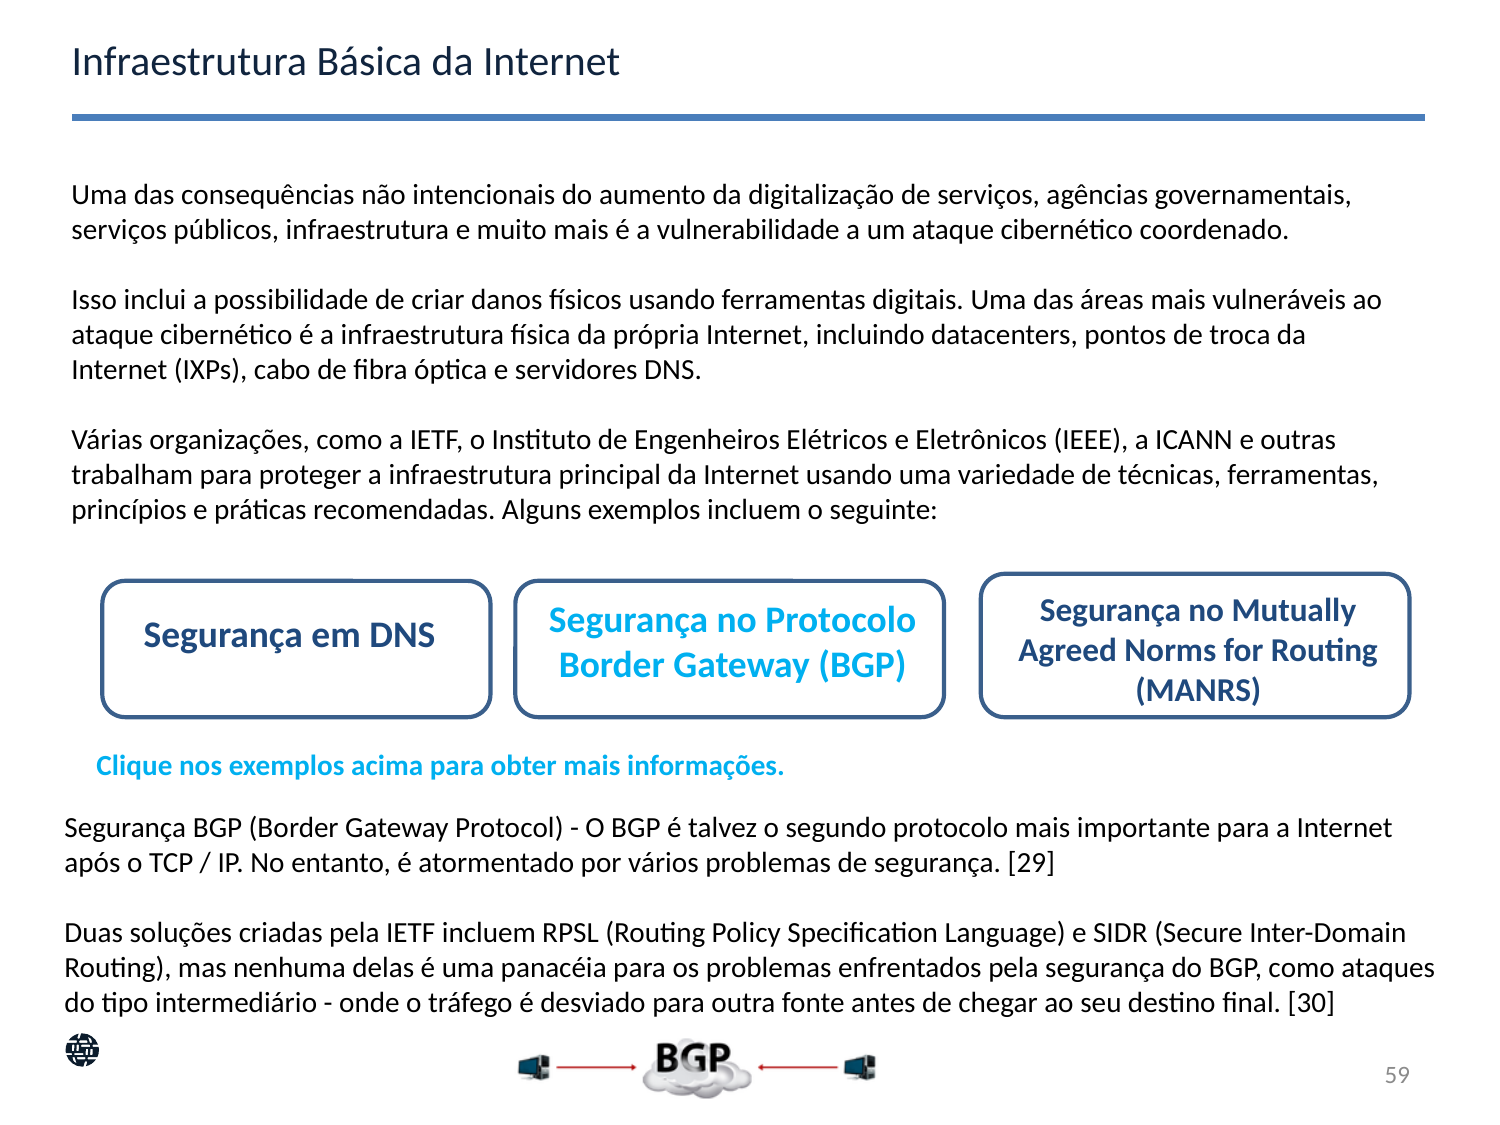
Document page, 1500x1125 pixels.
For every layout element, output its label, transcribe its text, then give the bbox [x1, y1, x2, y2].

text_box Segurança no Protocolo Border Gateway (BGP) [521, 587, 944, 693]
text_box [513, 578, 947, 720]
text_box [978, 571, 1405, 713]
slide_number 59 [1074, 1043, 1425, 1104]
text_box [992, 716, 1399, 720]
text_box Segurança em DNS [128, 602, 451, 663]
picture [490, 1027, 925, 1105]
text_box Clique nos exemplos acima para obter mais informações. [81, 738, 981, 789]
text_box Segurança BGP (Border Gateway Protocol) - O BGP é talvez o segundo protocolo mais importante para a Internet após o TCP / IP. No entanto, é atormentado por vários problemas de segurança. [29] Duas soluções criadas pela IETF incluem RPSL (Routing Policy Specification Language) e SIDR (Secure Inter-Domain Routing), mas nenhuma delas é uma panacéia para os problemas enfrentados pela segurança do BGP, como ataques do tipo intermediário - onde o tráfego é desviado para outra fonte antes de chegar ao seu destino final. [30] [49, 800, 1465, 1026]
title Infraestrutura Básica da Internet [56, 26, 1425, 91]
text_box Uma das consequências não intencionais do aumento da digitalização de serviços, agências governamentais, serviços públicos, infraestrutura e muito mais é a vulnerabilidade a um ataque cibernético coordenado. Isso inclui a possibilidade de criar danos físicos usando ferramentas digitais. Uma das áreas mais vulneráveis ao ataque cibernético é a infraestrutura física da própria Internet, incluindo datacenters, pontos de troca da Internet (IXPs), cabo de fibra óptica e servidores DNS. Várias organizações, como a IETF, o Instituto de Engenheiros Elétricos e Eletrônicos (IEEE), a ICANN e outras trabalham para proteger a infraestrutura principal da Internet usando uma variedade de técnicas, ferramentas, princípios e práticas recomendadas. Alguns exemplos incluem o seguinte: [56, 168, 1410, 533]
text_box [100, 578, 493, 720]
text_box Segurança no Mutually Agreed Norms for Routing (MANRS) [987, 580, 1410, 716]
